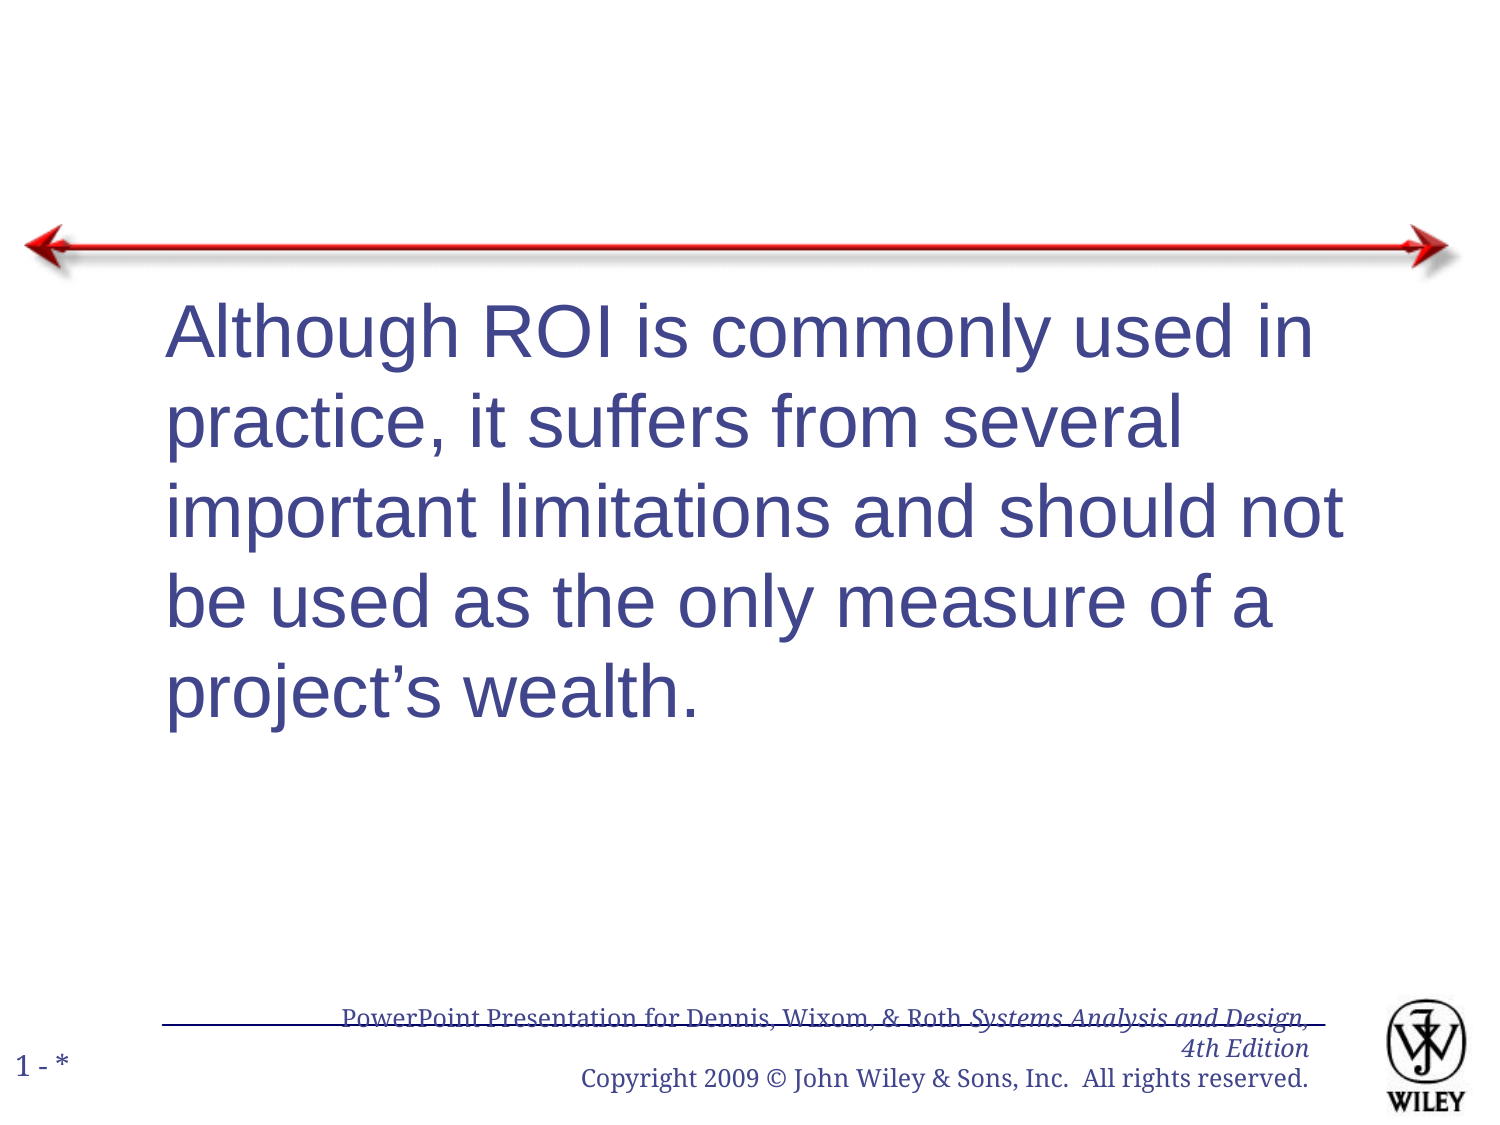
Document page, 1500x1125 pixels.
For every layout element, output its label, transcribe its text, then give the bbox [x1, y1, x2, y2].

list Although ROI is commonly used in practice, it suffers from several important limitations and should not be used as the only measure of a project’s wealth. [93, 275, 1407, 1013]
text_box PowerPoint Presentation for Dennis, Wixom, & Roth Systems Analysis and Design, 4th Edition Copyright 2009 © John Wiley & Sons, Inc. All rights reserved. [287, 1024, 1325, 1100]
text_box 1 - * [0, 1049, 125, 1125]
picture [24, 224, 1471, 291]
picture [1381, 991, 1473, 1117]
